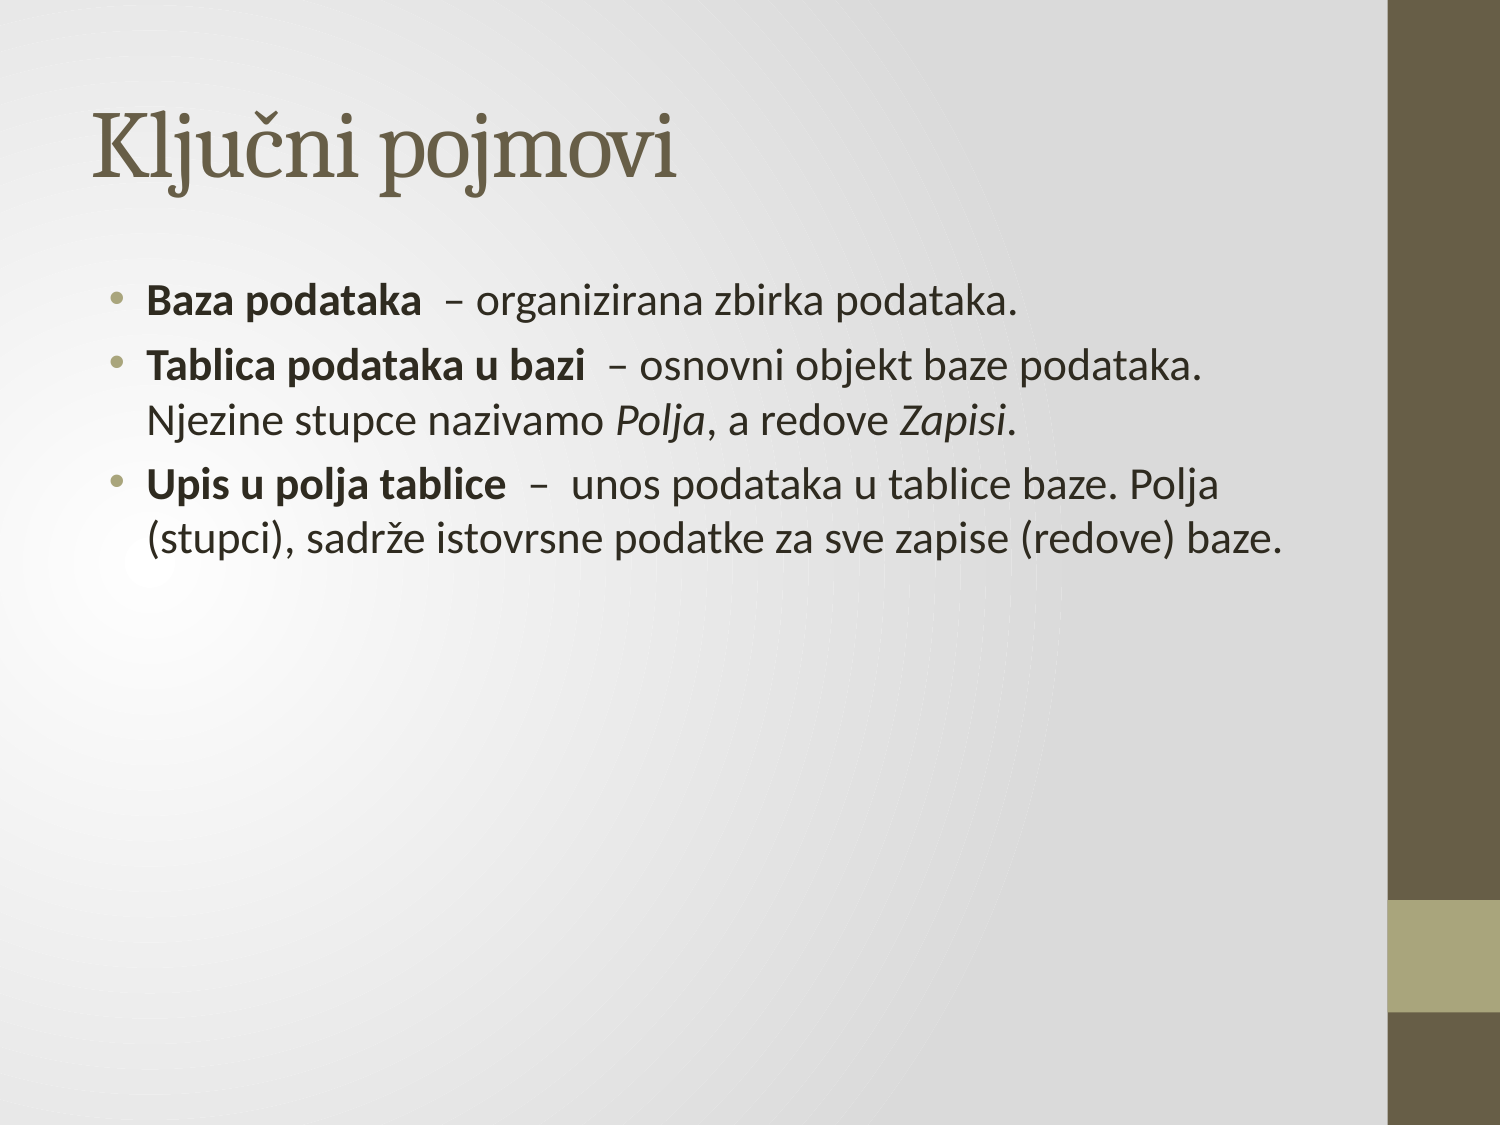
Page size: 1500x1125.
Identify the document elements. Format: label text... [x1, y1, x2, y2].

title Ključni pojmovi [75, 45, 1325, 233]
list Baza podataka – organizirana zbirka podataka. Tablica podataka u bazi – osnovni objekt baze podataka. Njezine stupce nazivamo Polja, a redove Zapisi. Upis u polja tablice – unos podataka u tablice baze. Polja (stupci), sadrže istovrsne podatke za sve zapise (redove) baze. [75, 262, 1325, 1050]
